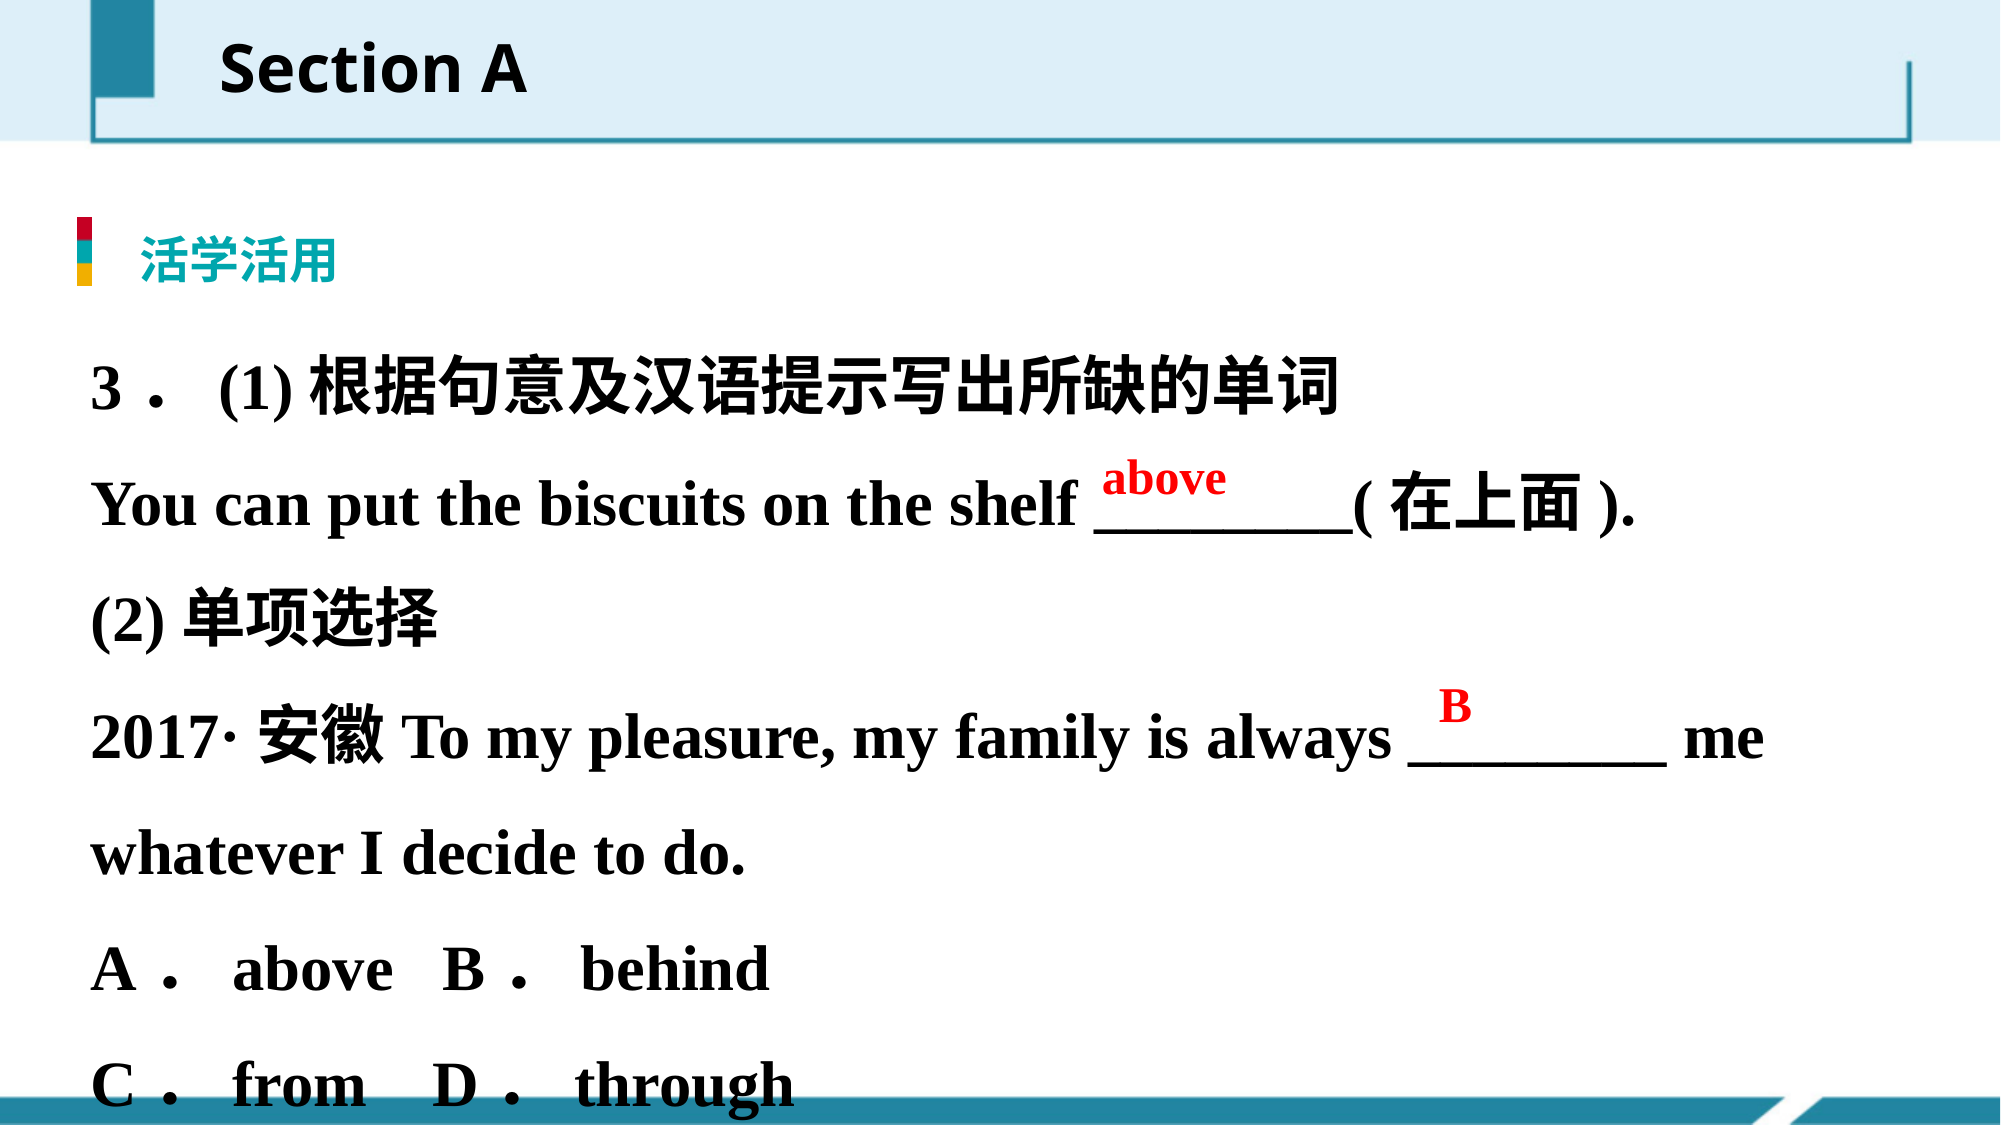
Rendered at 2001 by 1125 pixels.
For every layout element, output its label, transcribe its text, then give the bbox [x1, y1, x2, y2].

text_box Section A [204, 18, 544, 114]
text_box above [1086, 436, 1270, 512]
picture [0, 0, 2001, 1125]
text_box 活学活用 [124, 190, 367, 296]
text_box 3．(1)根据句意及汉语提示写出所缺的单词 You can put the biscuits on the shelf ________(在上面). (2)单项选择 2017·安徽To my pleasure, my family is always ________ me whatever I decide to do. A．above B．behind C．from D．through [75, 298, 1840, 1125]
text_box B [1423, 664, 1519, 740]
